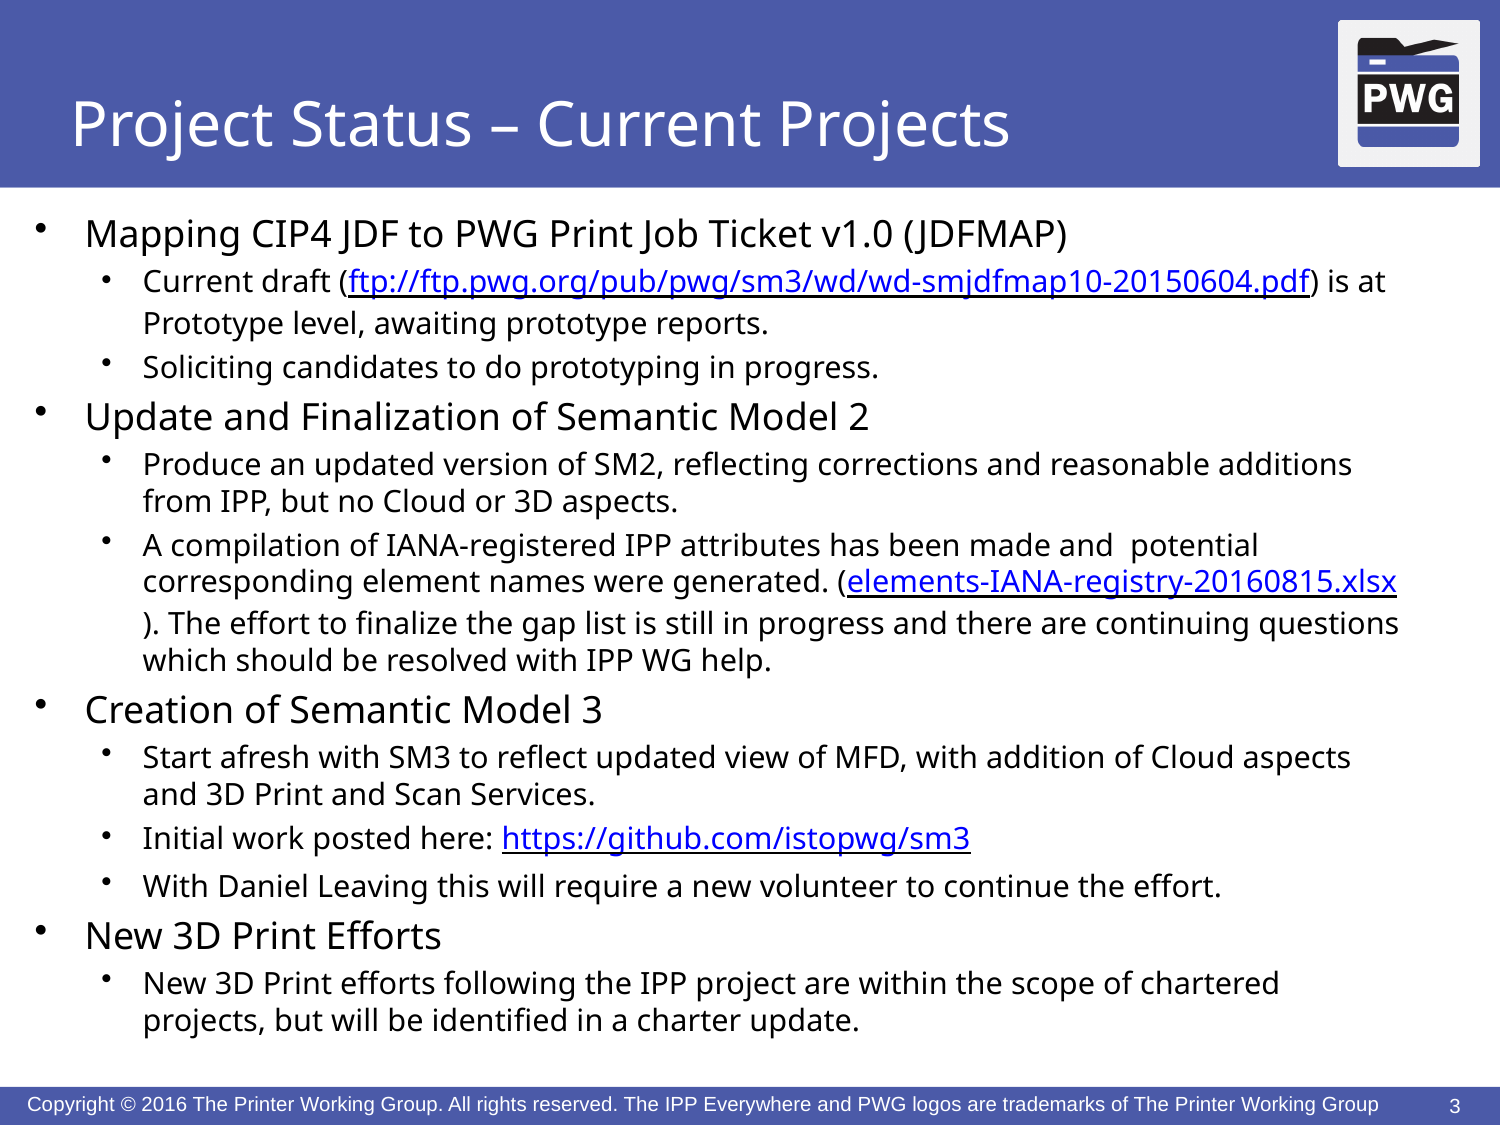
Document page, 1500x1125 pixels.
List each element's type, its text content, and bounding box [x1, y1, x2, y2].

text_box [0, 1086, 1500, 1125]
title Project Status – Current Projects [55, 0, 1439, 168]
list Mapping CIP4 JDF to PWG Print Job Ticket v1.0 (JDFMAP) Current draft (ftp://ftp.pwg.org/pub/pwg/sm3/wd/wd-smjdfmap10-20150604.pdf) is at Prototype level, awaiting prototype reports. Soliciting candidates to do prototyping in progress. Update and Finalization of Semantic Model 2 Produce an updated version of SM2, reflecting corrections and reasonable additions from IPP, but no Cloud or 3D aspects. A compilation of IANA-registered IPP attributes has been made and potential corresponding element names were generated. (elements-IANA-registry-20160815.xlsx). The effort to finalize the gap list is still in progress and there are continuing questions which should be resolved with IPP WG help. Creation of Semantic Model 3 Start afresh with SM3 to reflect updated view of MFD, with addition of Cloud aspects and 3D Print and Scan Services. Initial work posted here: https://github.com/istopwg/sm3 With Daniel Leaving this will require a new volunteer to continue the effort. New 3D Print Efforts New 3D Print efforts following the IPP project are within the scope of chartered projects, but will be identified in a charter update. [19, 201, 1419, 1087]
text_box Copyright © 2016 The Printer Working Group. All rights reserved. The IPP Everywhere and PWG logos are trademarks of The Printer Working Group [20, 1089, 1445, 1117]
text_box [0, 0, 1500, 188]
picture [1338, 20, 1480, 168]
text_box 3 [1443, 1093, 1468, 1117]
